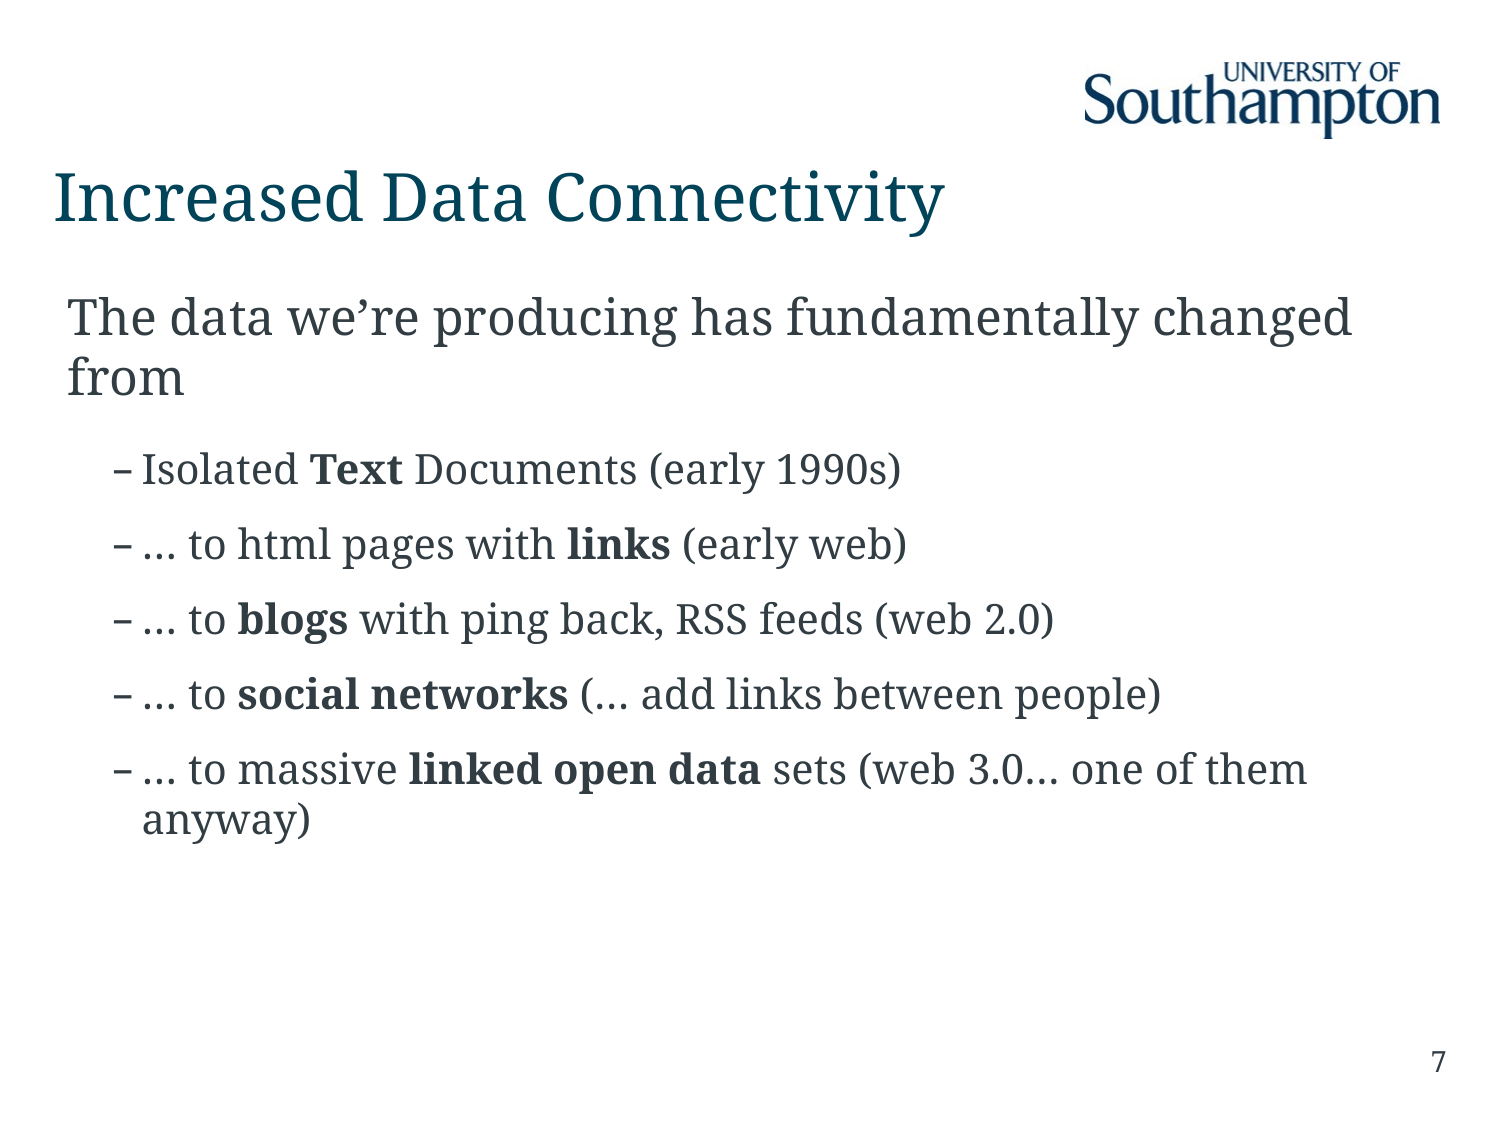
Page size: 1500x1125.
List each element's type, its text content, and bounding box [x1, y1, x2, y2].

slide_number 7 [1159, 1035, 1448, 1088]
title Increased Data Connectivity [52, 147, 1448, 255]
picture [1085, 62, 1440, 139]
list The data we’re producing has fundamentally changed from Isolated Text Documents (early 1990s) … to html pages with links (early web) … to blogs with ping back, RSS feeds (web 2.0) … to social networks (… add links between people) … to massive linked open data sets (web 3.0… one of them anyway) [52, 277, 1448, 1011]
